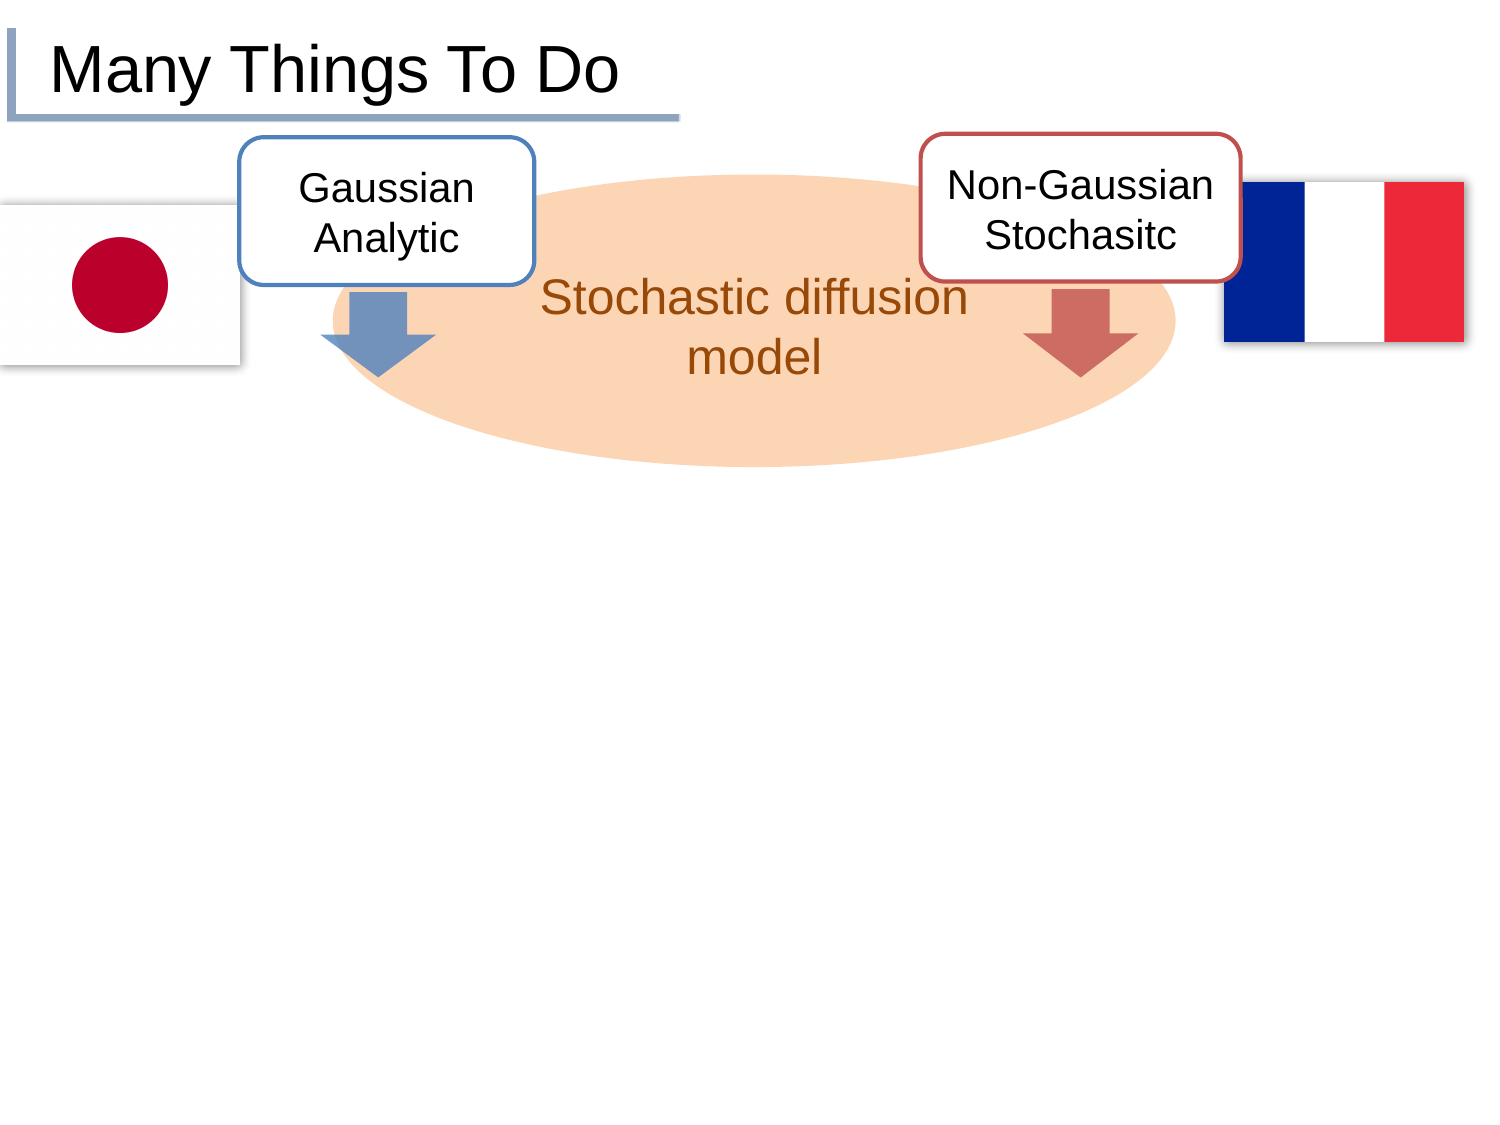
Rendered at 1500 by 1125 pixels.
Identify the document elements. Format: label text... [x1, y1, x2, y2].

text_box [330, 284, 1178, 470]
text_box Gaussian Analytic [237, 135, 537, 288]
picture [1223, 181, 1465, 342]
title Many Things To Do [15, 17, 690, 115]
text_box [318, 289, 439, 380]
text_box Non-Gaussian Stochasitc [918, 131, 1243, 284]
text_box [537, 172, 918, 256]
text_box [1020, 287, 1141, 380]
picture [0, 204, 240, 365]
text_box Stochastic diffusion model [524, 256, 984, 392]
